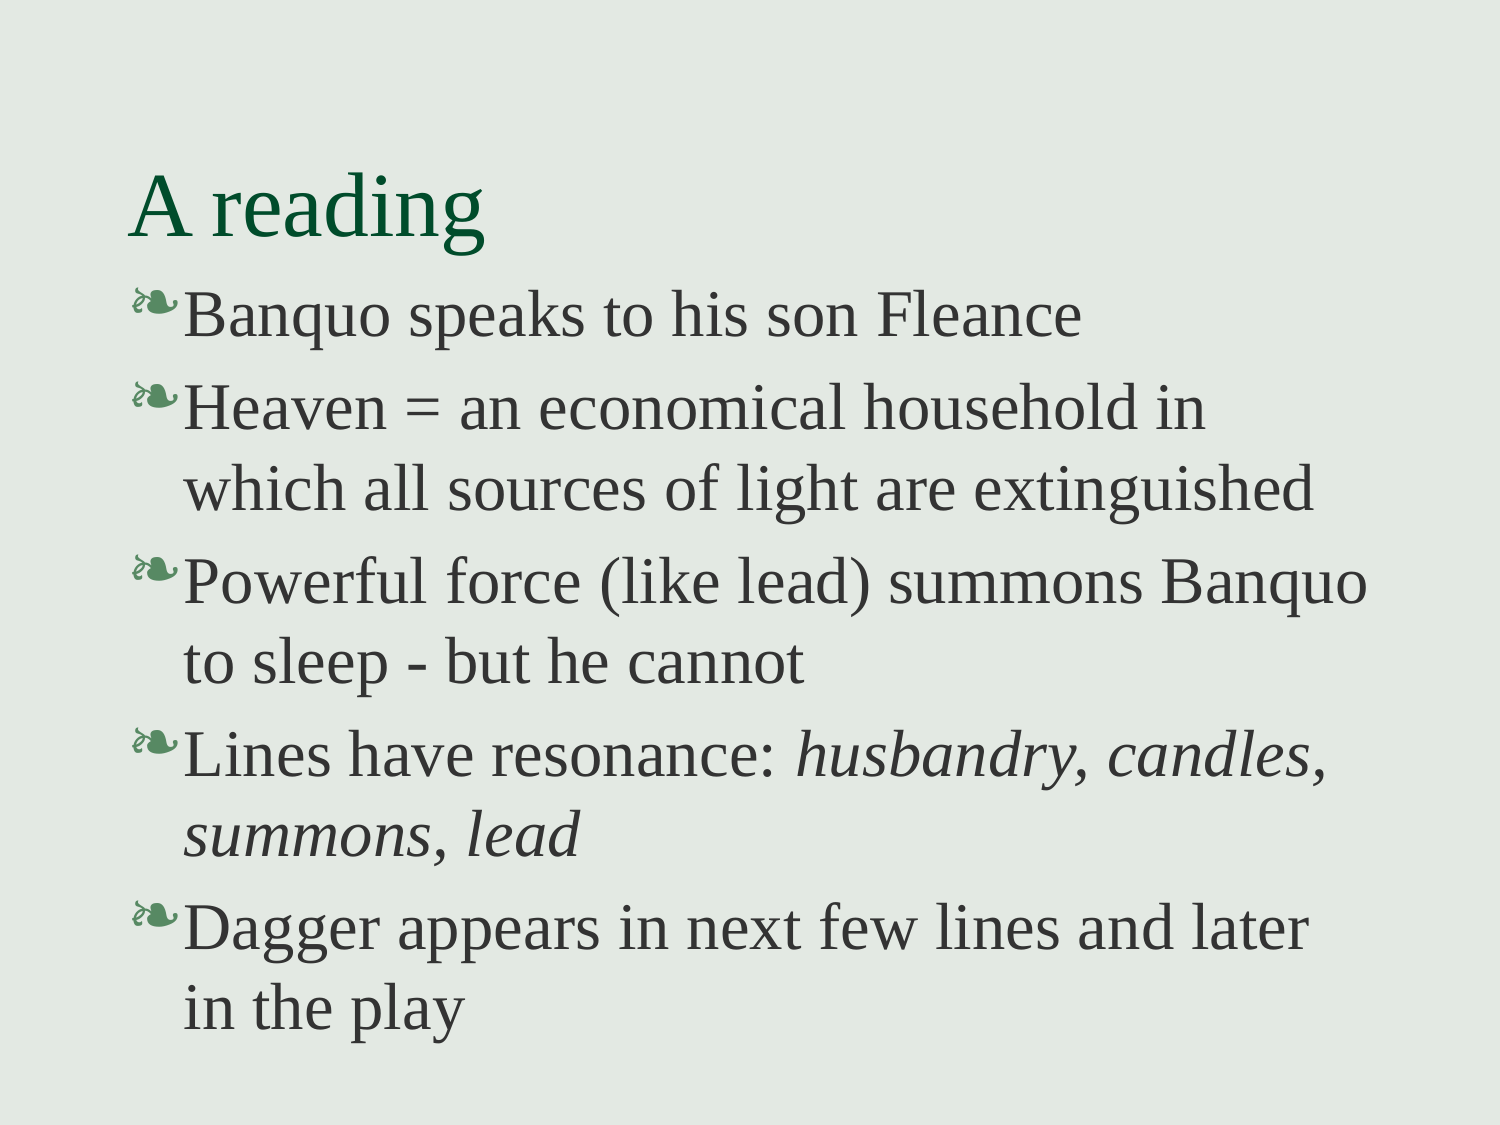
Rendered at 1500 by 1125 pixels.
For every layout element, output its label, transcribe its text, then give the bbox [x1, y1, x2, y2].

list Banquo speaks to his son Fleance Heaven = an economical household in which all sources of light are extinguished Powerful force (like lead) summons Banquo to sleep - but he cannot Lines have resonance: husbandry, candles, summons, lead Dagger appears in next few lines and later in the play [112, 262, 1388, 938]
title A reading [112, 75, 1388, 262]
